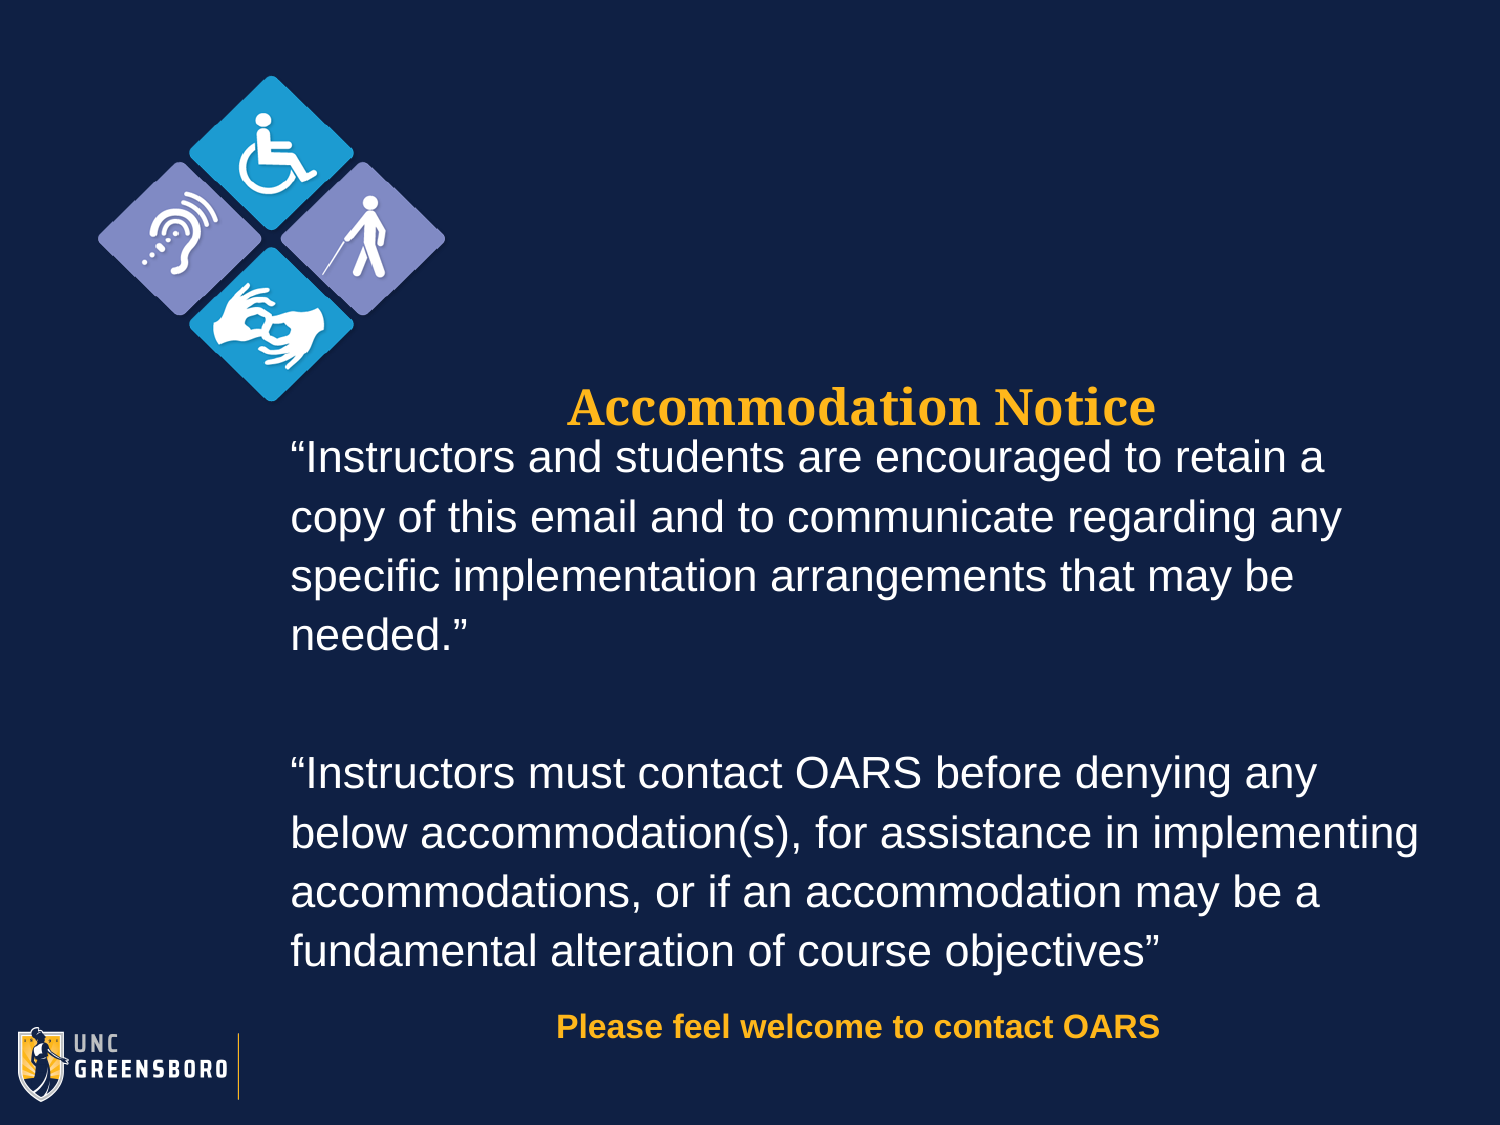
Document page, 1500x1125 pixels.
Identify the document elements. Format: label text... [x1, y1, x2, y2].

subtitle “Instructors and students are encouraged to retain a copy of this email and to communicate regarding any specific implementation arrangements that may be needed.” “Instructors must contact OARS before denying any below accommodation(s), for assistance in implementing accommodations, or if an accommodation may be a fundamental alteration of course objectives” Please feel welcome to contact OARS [275, 414, 1441, 1058]
picture [92, 67, 459, 411]
picture [18, 1027, 239, 1102]
title Accommodation Notice [373, 113, 1341, 414]
